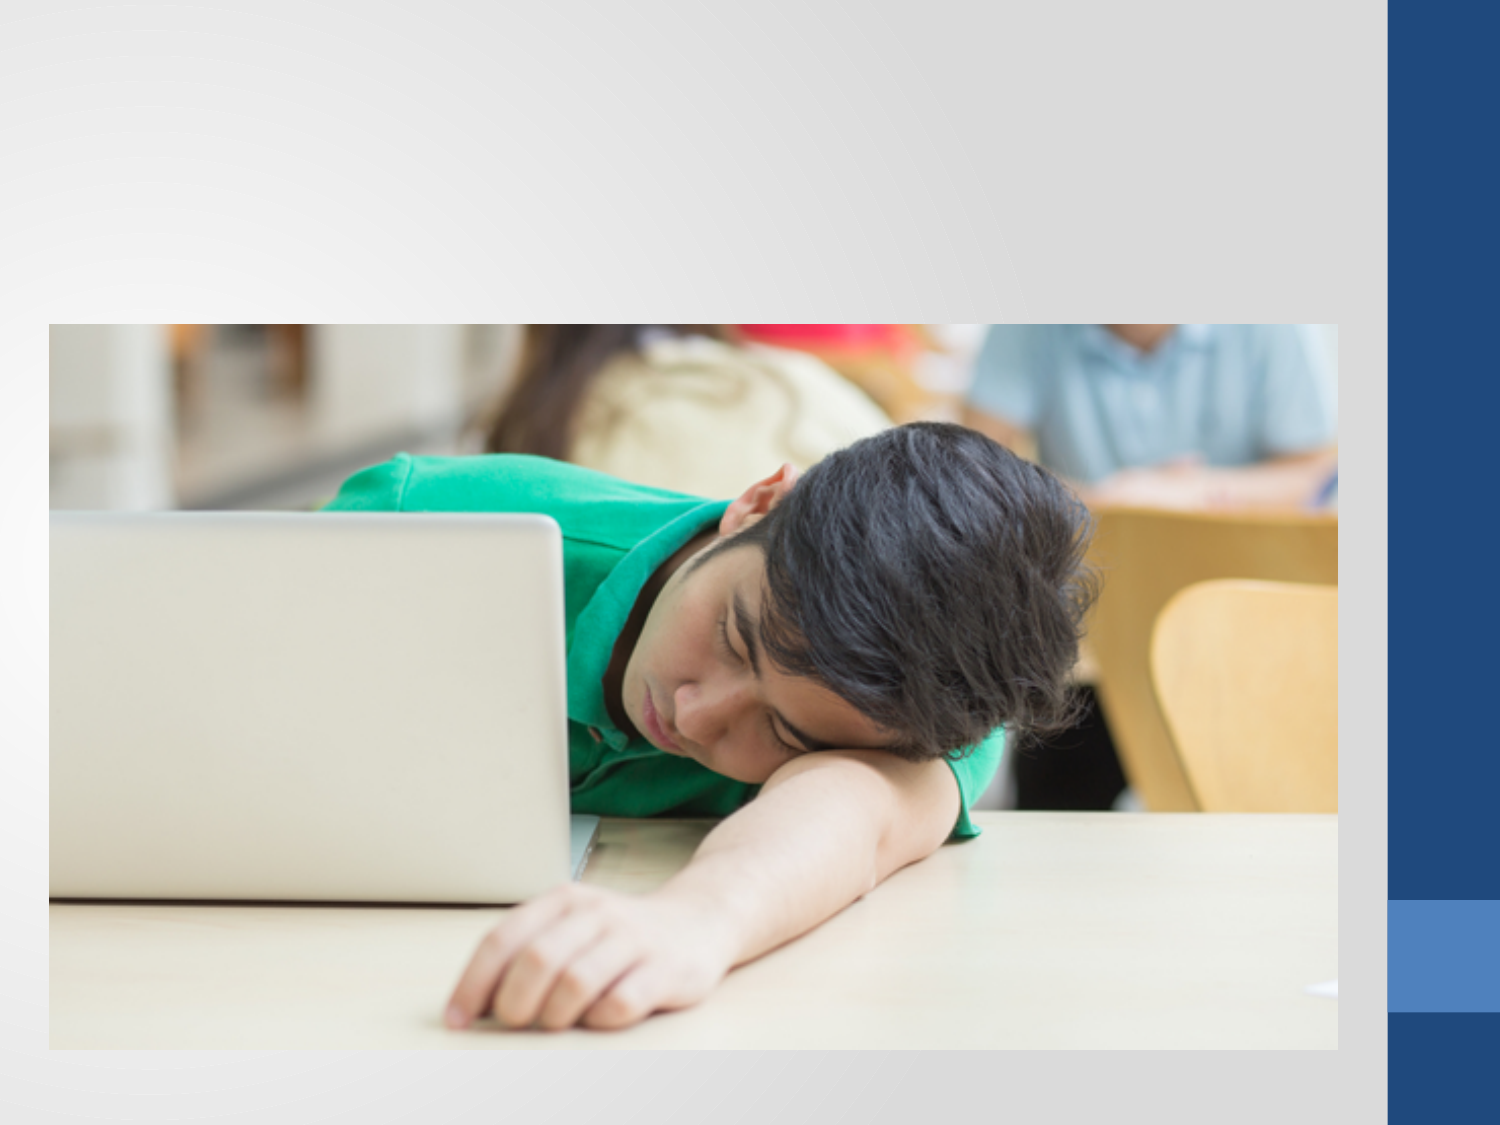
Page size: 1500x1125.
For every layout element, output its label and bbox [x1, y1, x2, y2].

picture [49, 324, 1339, 1051]
